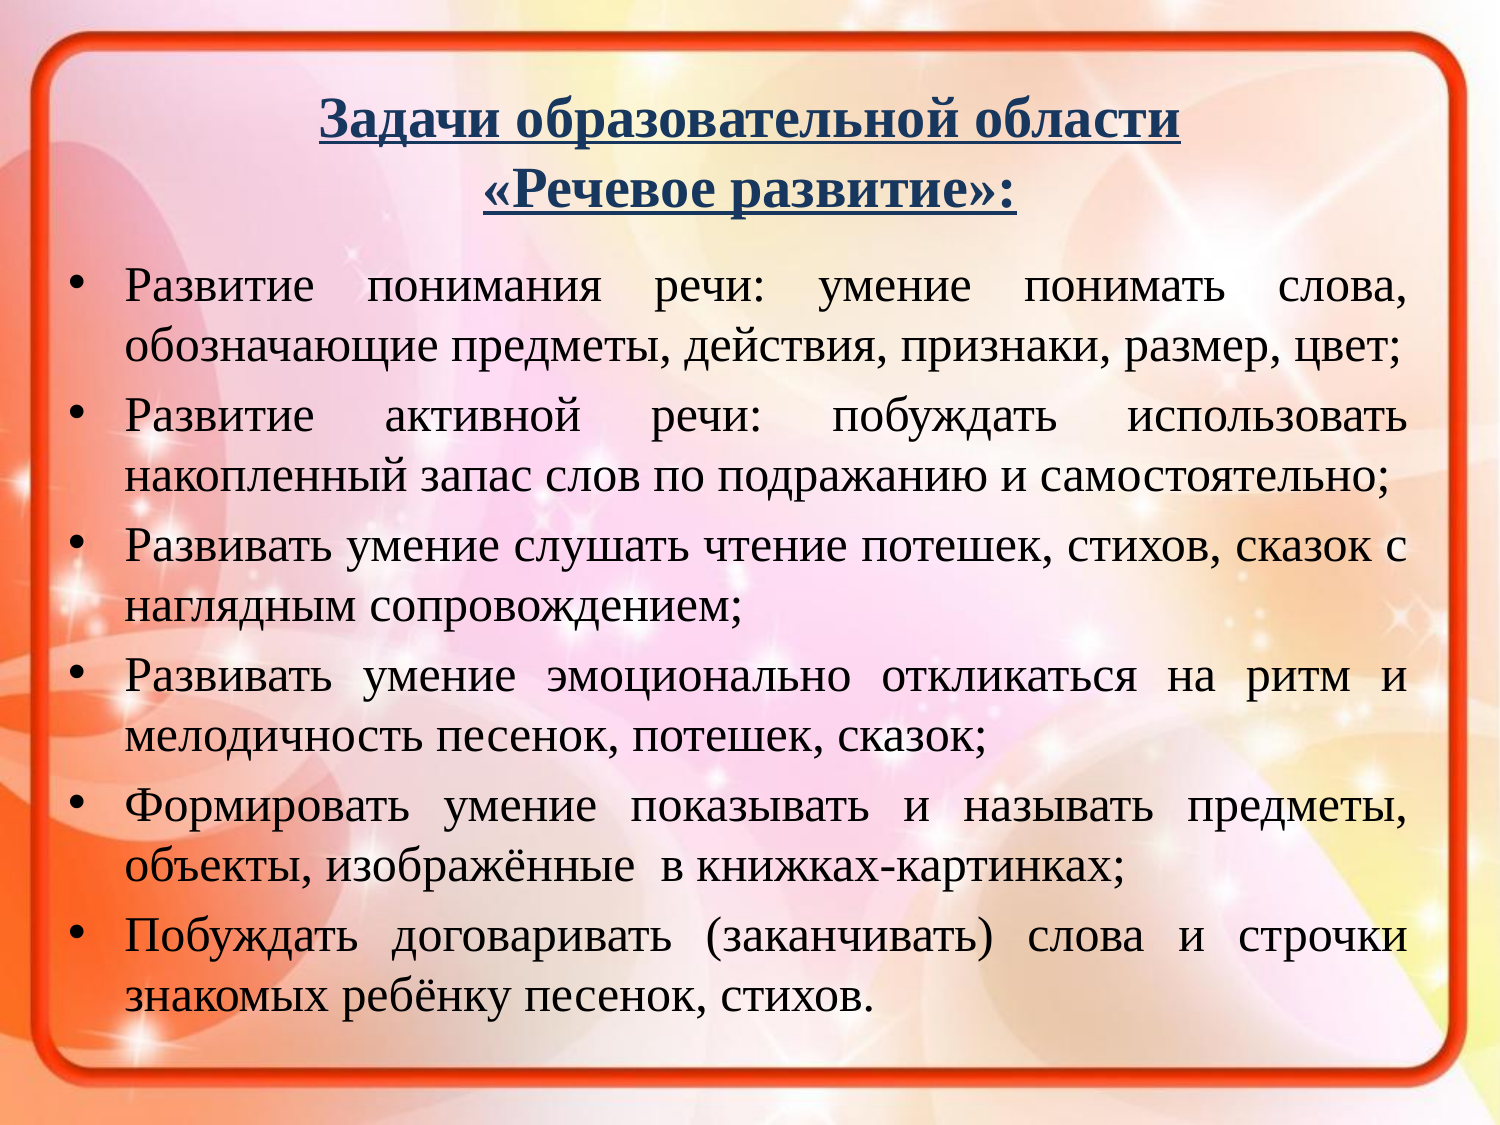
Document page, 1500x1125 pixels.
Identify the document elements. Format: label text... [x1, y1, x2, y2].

title Задачи образовательной области «Речевое развитие»: [75, 66, 1425, 233]
list Развитие понимания речи: умение понимать слова, обозначающие предметы, действия, признаки, размер, цвет; Развитие активной речи: побуждать использовать накопленный запас слов по подражанию и самостоятельно; Развивать умение слушать чтение потешек, стихов, сказок с наглядным сопровождением; Развивать умение эмоционально откликаться на ритм и мелодичность песенок, потешек, сказок; Формировать умение показывать и называть предметы, объекты, изображённые в книжках-картинках; Побуждать договаривать (заканчивать) слова и строчки знакомых ребёнку песенок, стихов. [53, 243, 1424, 1029]
picture [0, 0, 1500, 1125]
